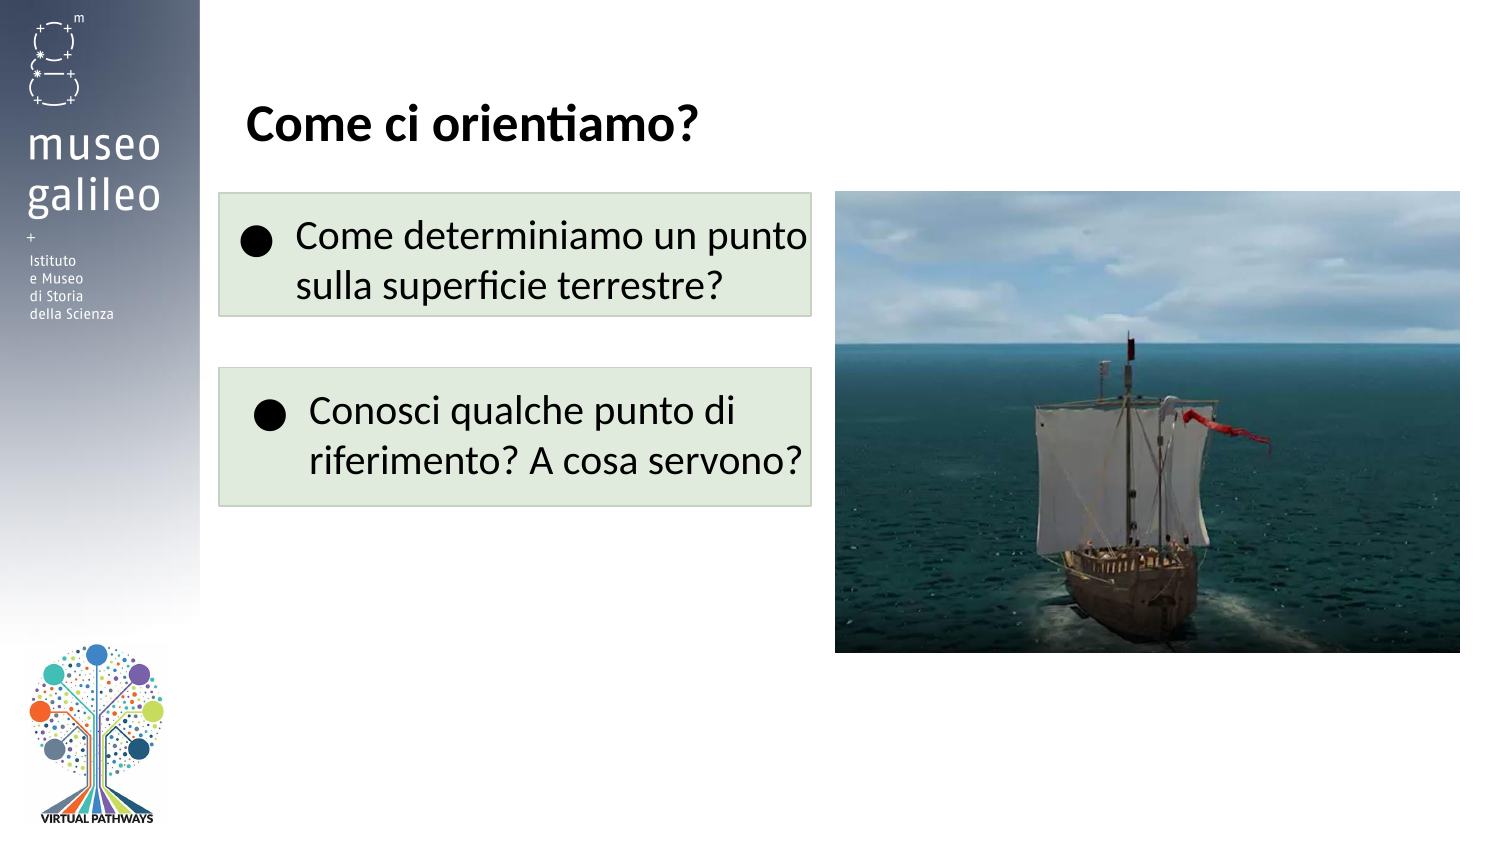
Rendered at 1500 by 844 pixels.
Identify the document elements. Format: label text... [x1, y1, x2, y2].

picture [0, 0, 1500, 844]
title Come ci orientiamo? [231, 72, 1449, 167]
list Conosci qualche punto di riferimento? A cosa servono? [219, 367, 827, 506]
list Come determiniamo un punto sulla superficie terrestre? [205, 193, 831, 316]
